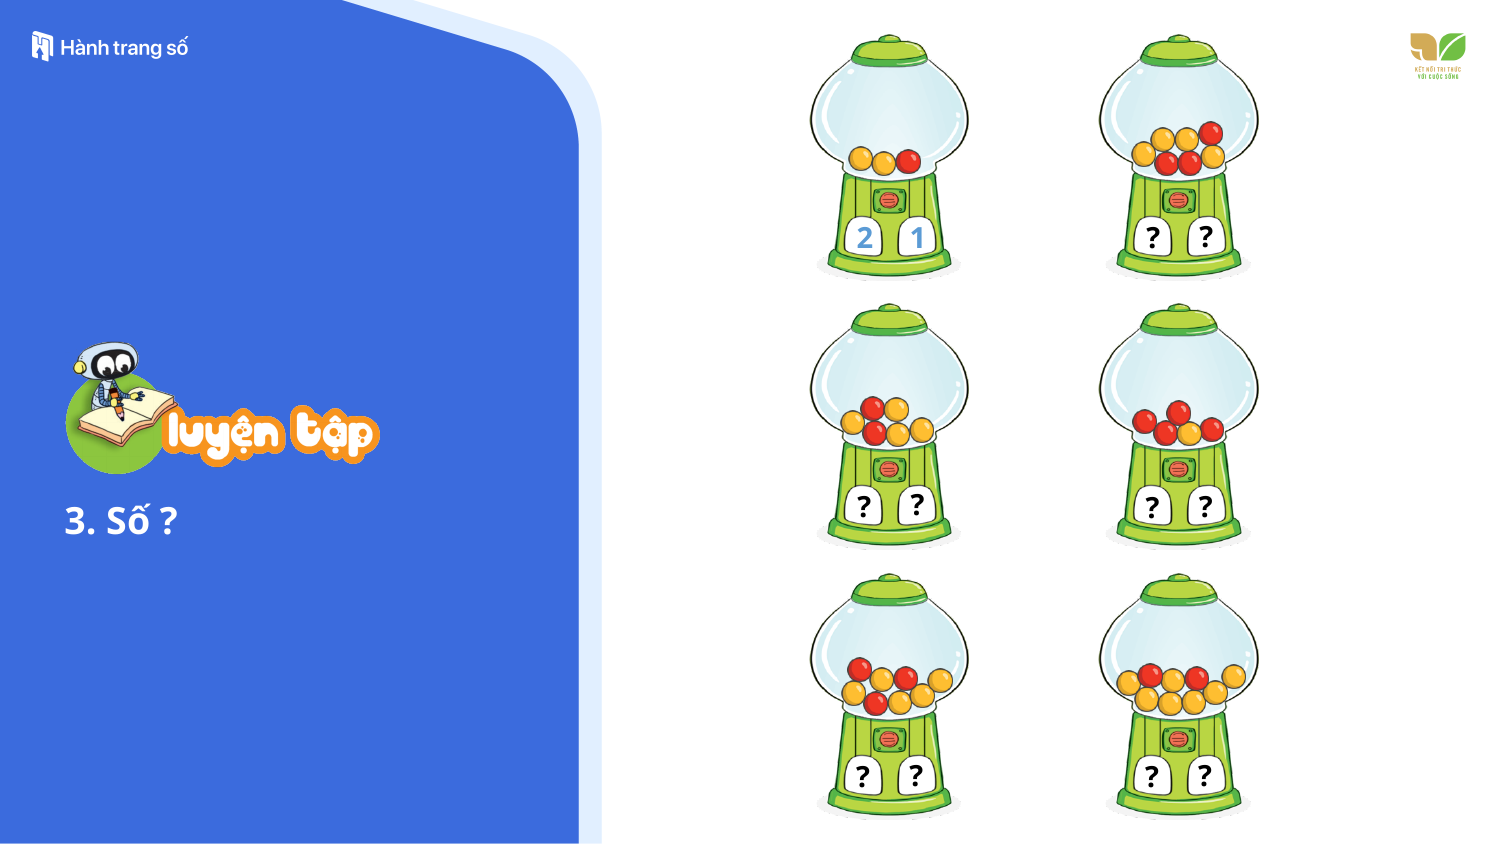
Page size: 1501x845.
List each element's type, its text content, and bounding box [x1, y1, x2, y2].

picture [0, 0, 1501, 844]
text_box 3. Số ? [49, 490, 193, 550]
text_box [809, 34, 1259, 820]
